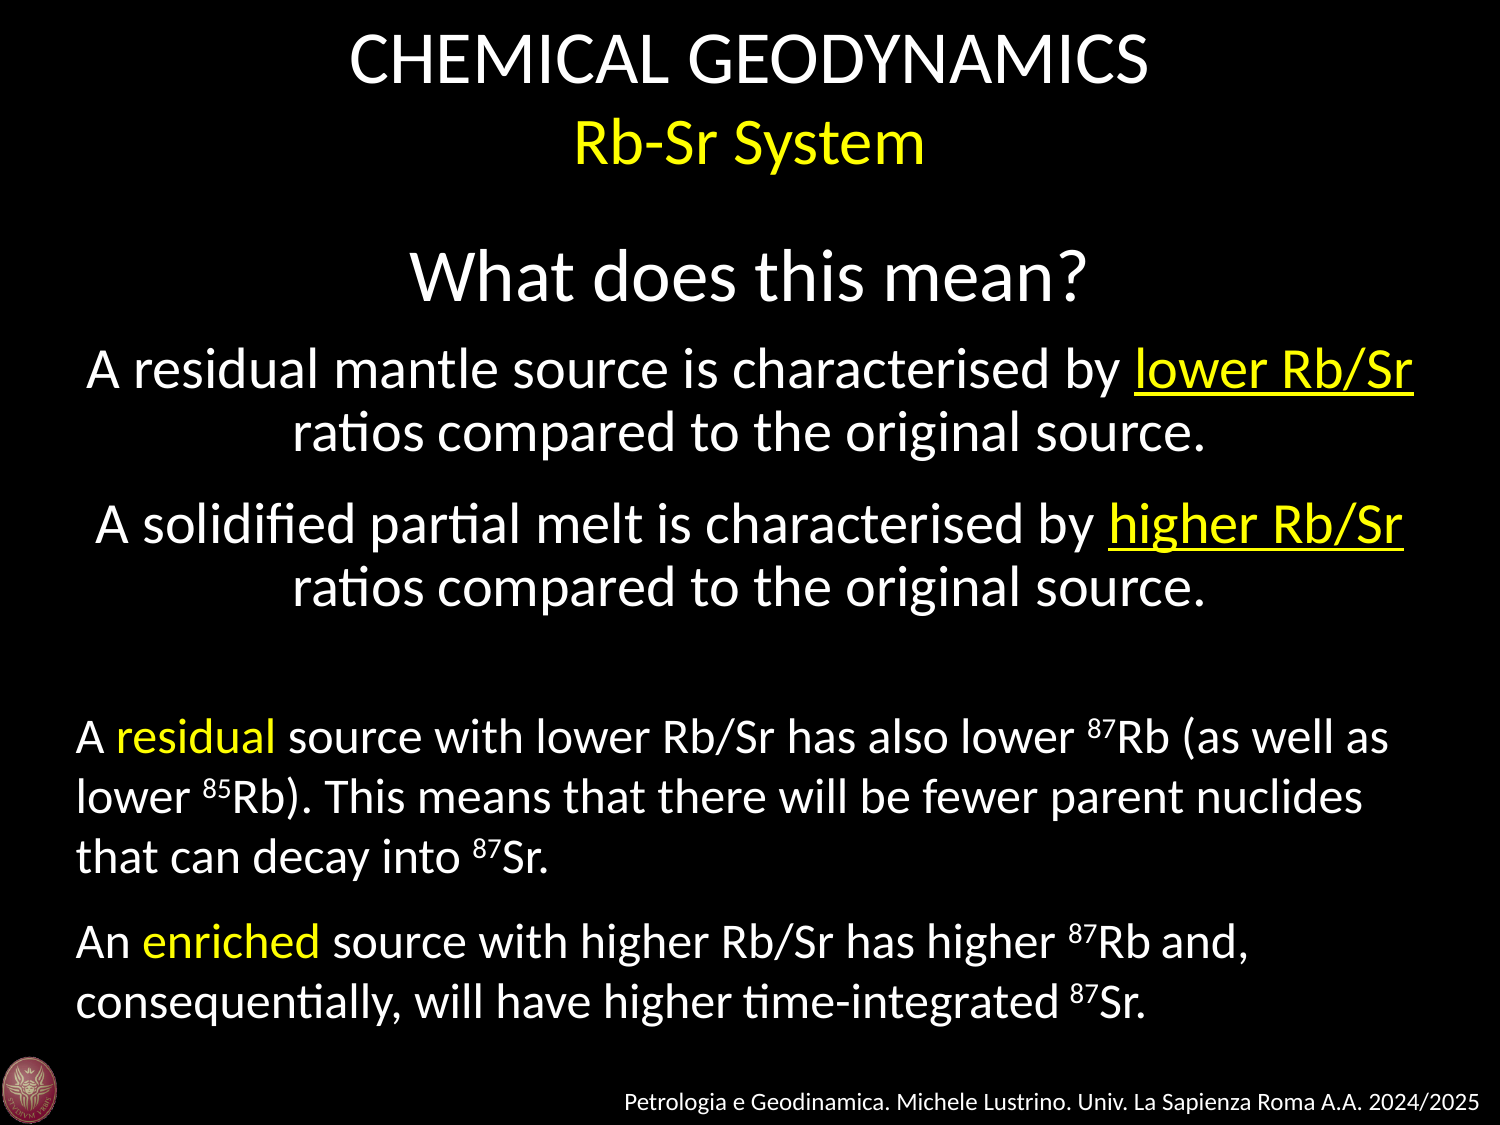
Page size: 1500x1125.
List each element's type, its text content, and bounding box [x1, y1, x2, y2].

text_box A residual mantle source is characterised by lower Rb/Sr ratios compared to the original source. A solidified partial melt is characterised by higher Rb/Sr ratios compared to the original source. [29, 330, 1471, 627]
text_box Rb-Sr System [547, 99, 952, 187]
picture [0, 1055, 60, 1125]
text_box What does this mean? [0, 229, 1500, 325]
text_box A residual source with lower Rb/Sr has also lower 87Rb (as well as lower 85Rb). This means that there will be fewer parent nuclides that can decay into 87Sr. An enriched source with higher Rb/Sr has higher 87Rb and, consequentially, will have higher time-integrated 87Sr. [60, 696, 1472, 1036]
text_box CHEMICAL GEODYNAMICS [0, 1, 1500, 107]
